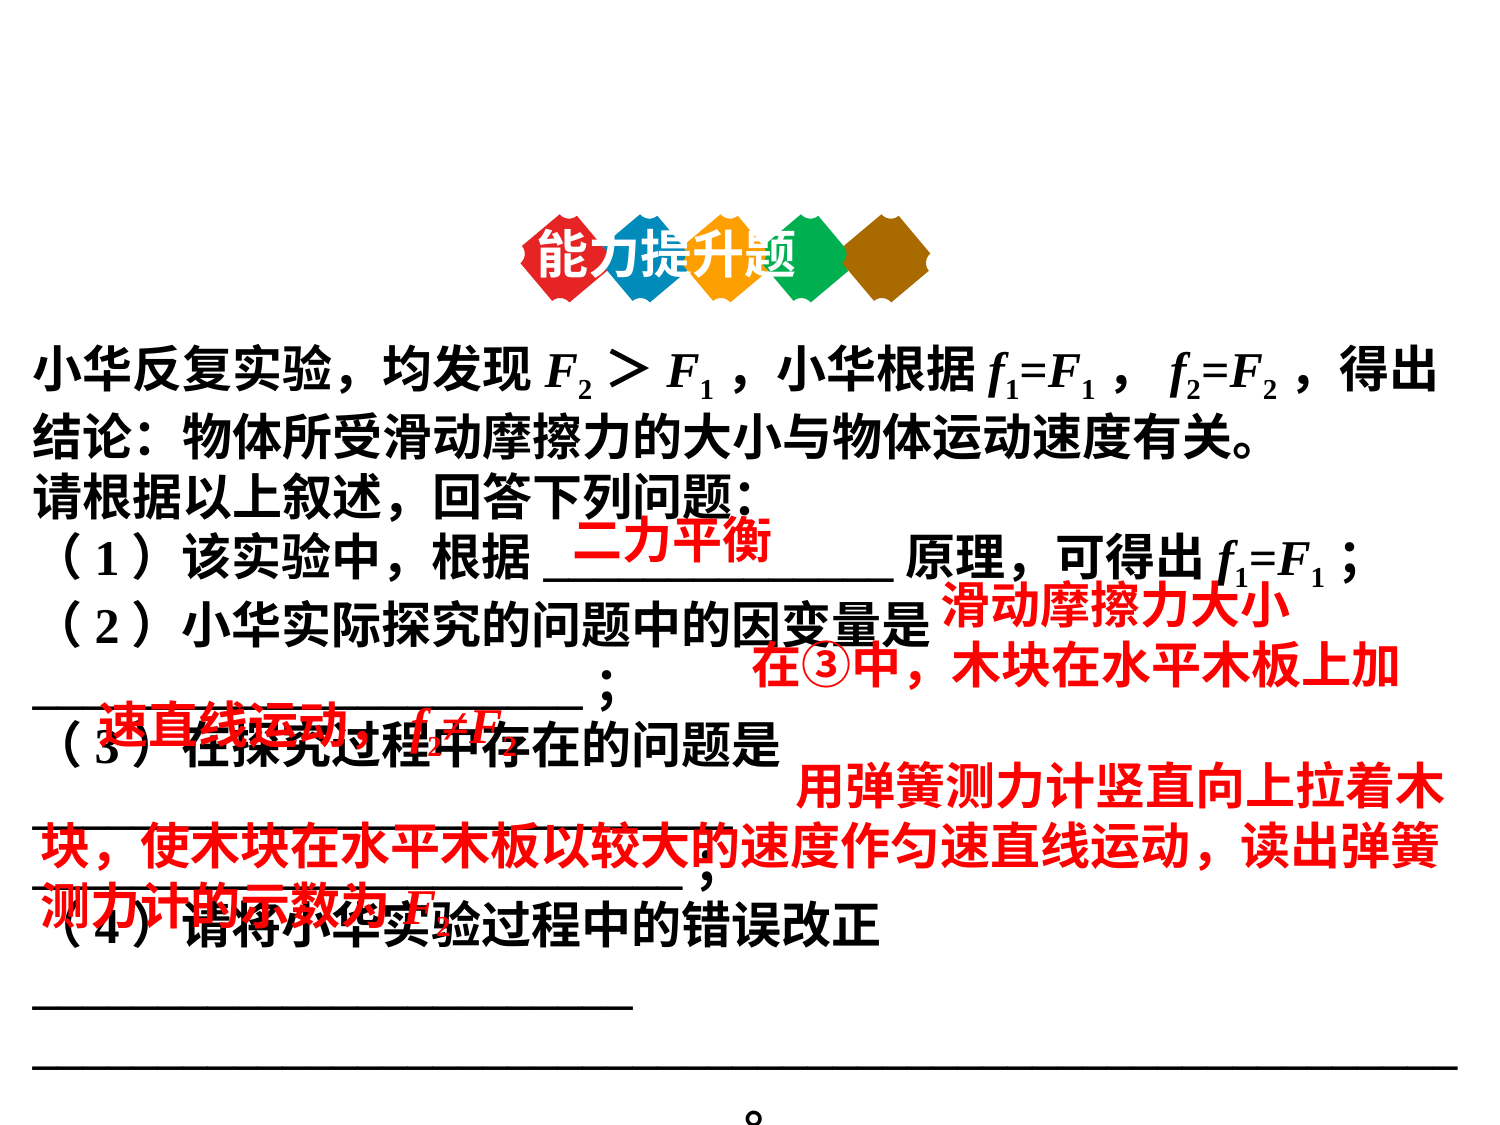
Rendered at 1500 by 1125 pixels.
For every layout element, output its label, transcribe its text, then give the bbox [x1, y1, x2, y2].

text_box 能力提升题 [521, 214, 929, 292]
text_box 滑动摩擦力大小 [925, 565, 1306, 626]
text_box 在③中，木块在水平木板上加 速直线运动，f2≠F2 [83, 626, 1417, 770]
text_box 用弹簧测力计竖直向上拉着木块，使木块在水平木板以较大的速度作匀速直线运动，读出弹簧测力计的示数为F2 [26, 746, 1478, 950]
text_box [527, 221, 924, 296]
text_box 二力平衡 [557, 500, 788, 576]
text_box 小华反复实验，均发现F2＞F1，小华根据f1=F1，f2=F2，得出结论：物体所受滑动摩擦力的大小与物体运动速度有关。 请根据以上叙述，回答下列问题： （1）该实验中，根据______________原理，可得出f1=F1； （2）小华实际探究的问题中的因变量是______________________； （3）在探究过程中存在的问题是____________________________ __________________________； （4）请将小华实验过程中的错误改正________________________ _____________________________________________________________________________________。 [17, 329, 1482, 1125]
